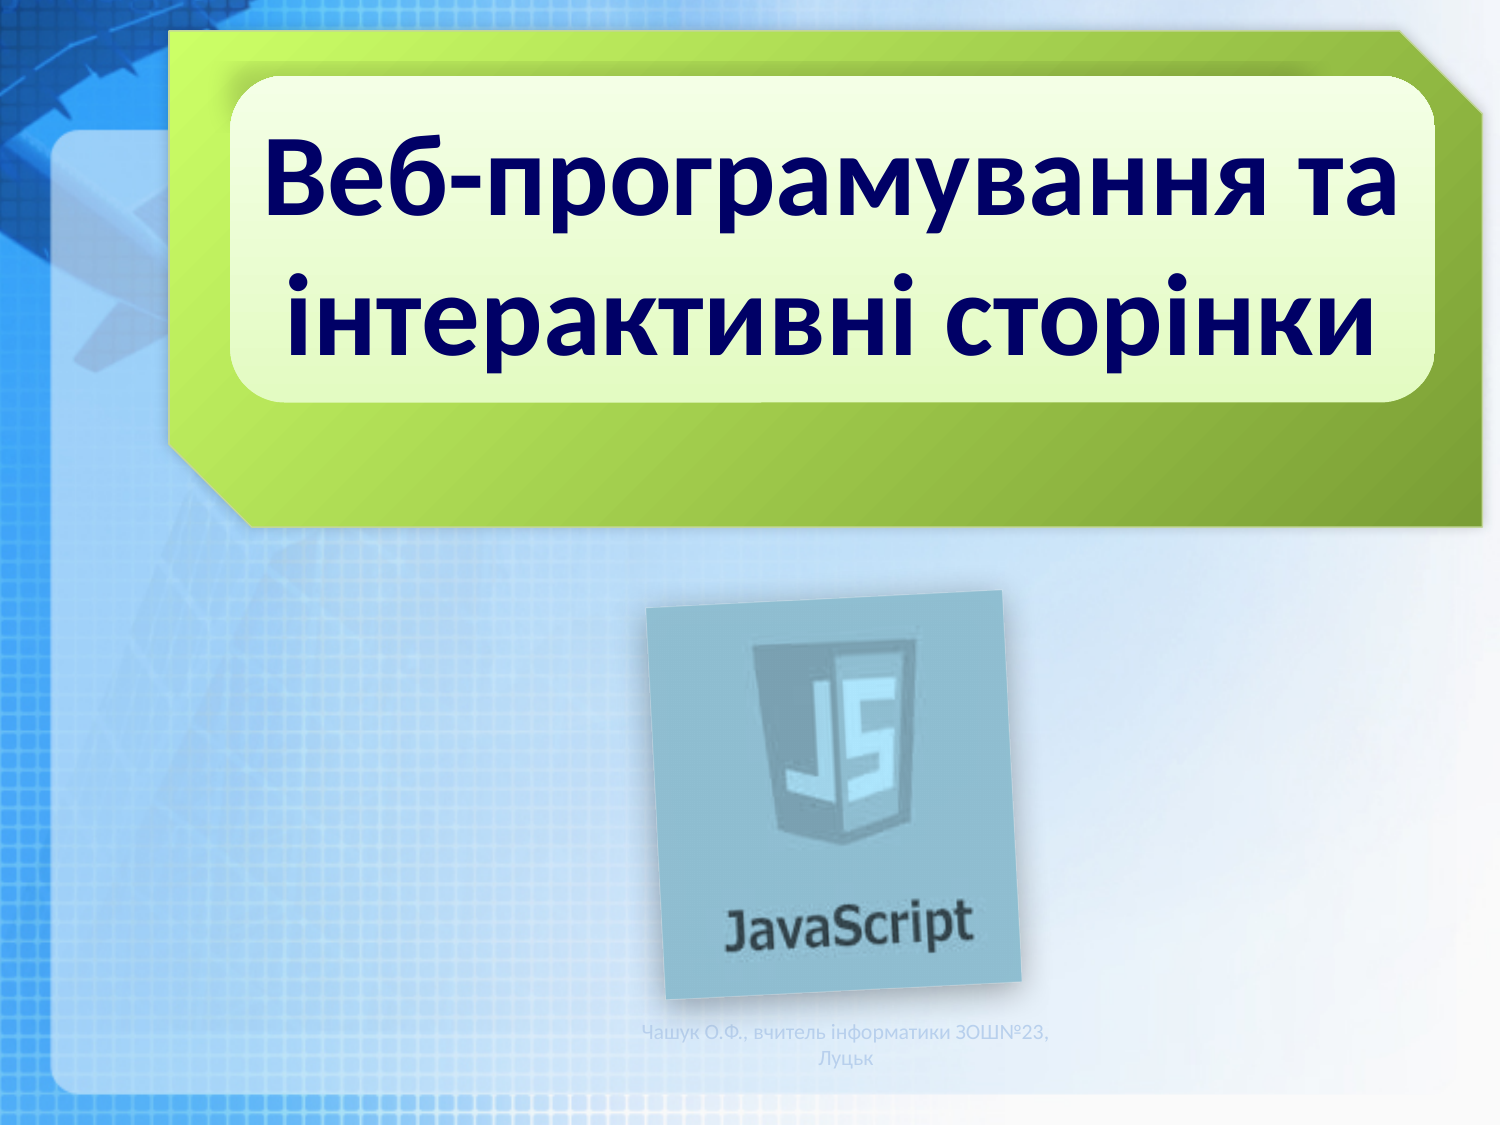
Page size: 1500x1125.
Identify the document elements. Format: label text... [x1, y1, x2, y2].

text_box Веб-програмування та інтерактивні сторінки [229, 75, 1436, 404]
picture [0, 0, 1500, 1125]
text_box [168, 30, 1484, 528]
text_box Чашук О.Ф., вчитель інформатики ЗОШ№23, Луцьк [608, 1014, 1084, 1074]
